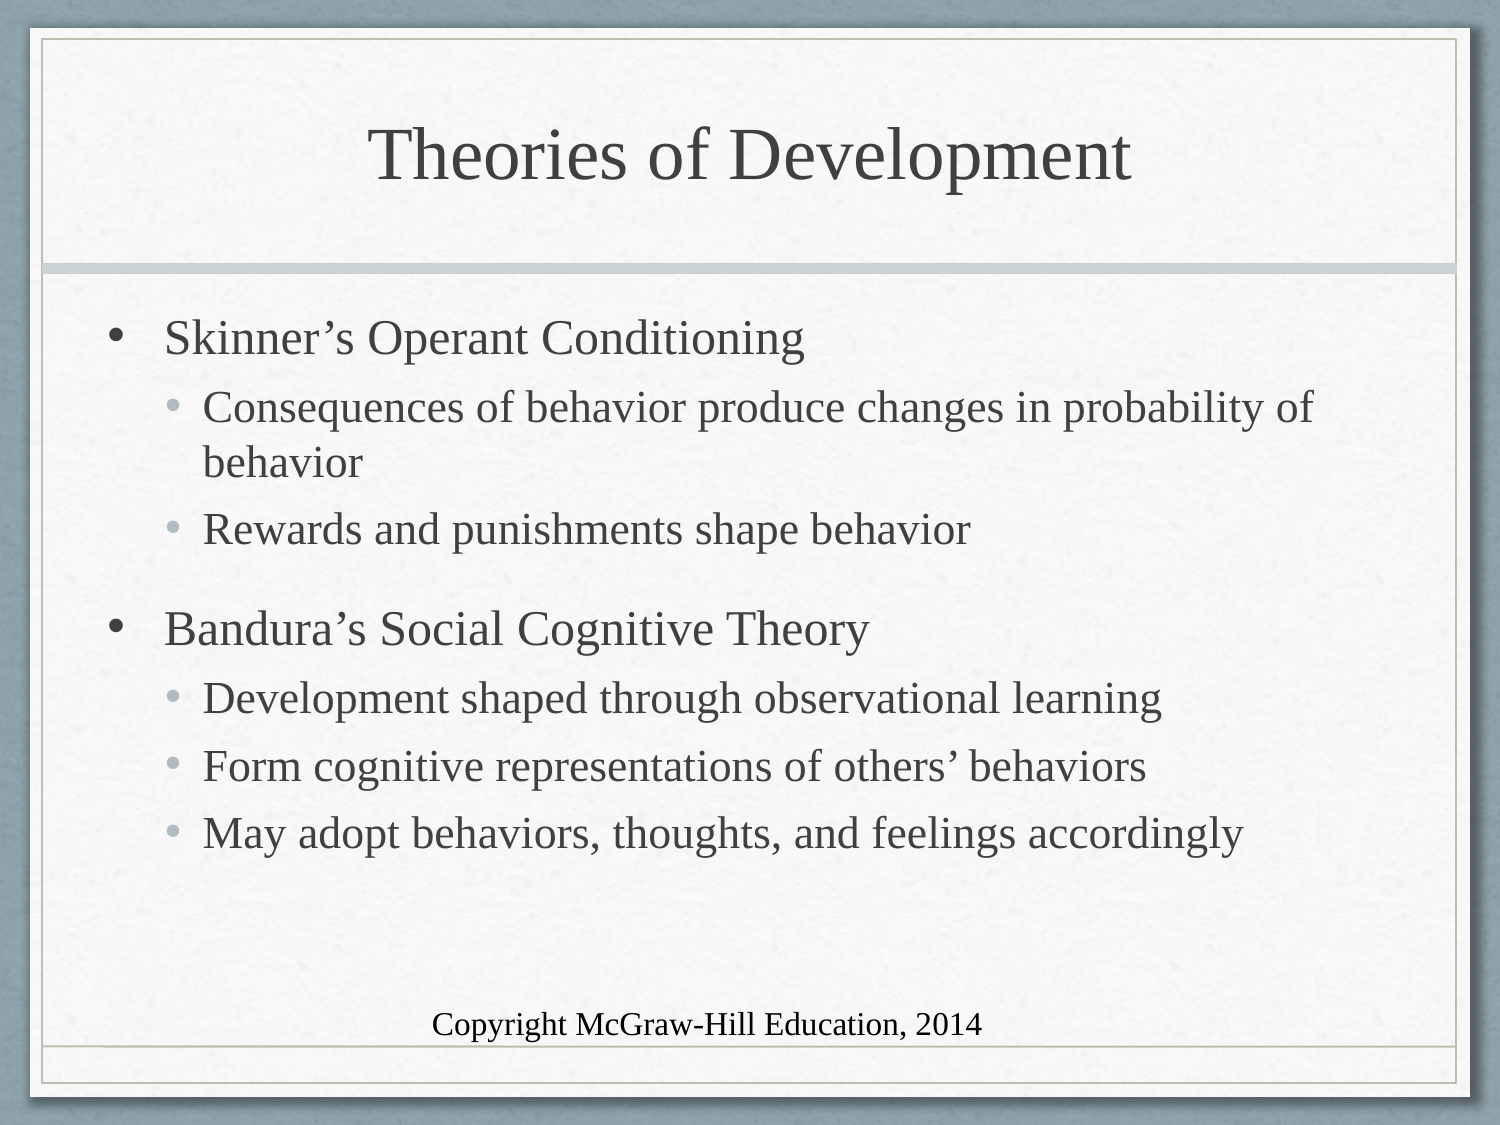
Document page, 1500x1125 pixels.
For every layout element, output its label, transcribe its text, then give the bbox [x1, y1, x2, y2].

list Skinner’s Operant Conditioning Consequences of behavior produce changes in probability of behavior Rewards and punishments shape behavior Bandura’s Social Cognitive Theory Development shaped through observational learning Form cognitive representations of others’ behaviors May adopt behaviors, thoughts, and feelings accordingly [92, 296, 1406, 995]
picture [30, 28, 1470, 1097]
text_box Copyright McGraw-Hill Education, 2014 [274, 994, 1141, 1050]
title Theories of Development [147, 40, 1353, 260]
